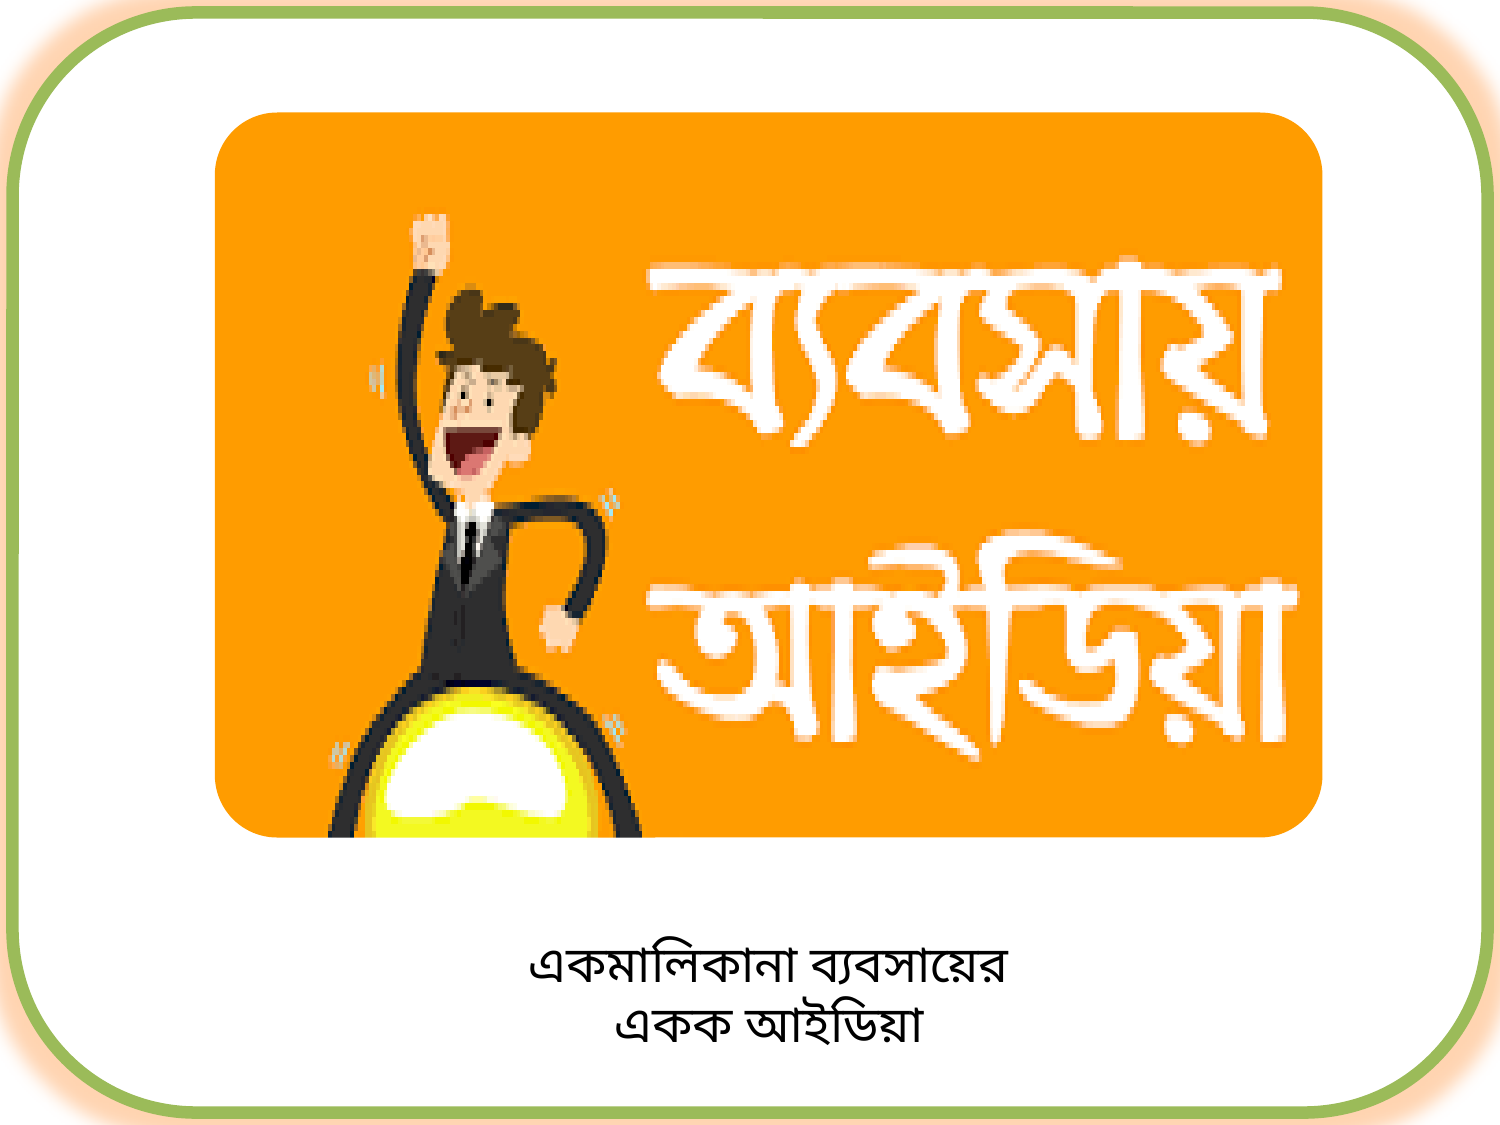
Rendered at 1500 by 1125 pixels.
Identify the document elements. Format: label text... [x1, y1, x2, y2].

text_box [10, 10, 1490, 1115]
picture [214, 112, 1323, 838]
text_box একমালিকানা ব্যবসায়ের একক আইডিয়া [450, 924, 1088, 1060]
